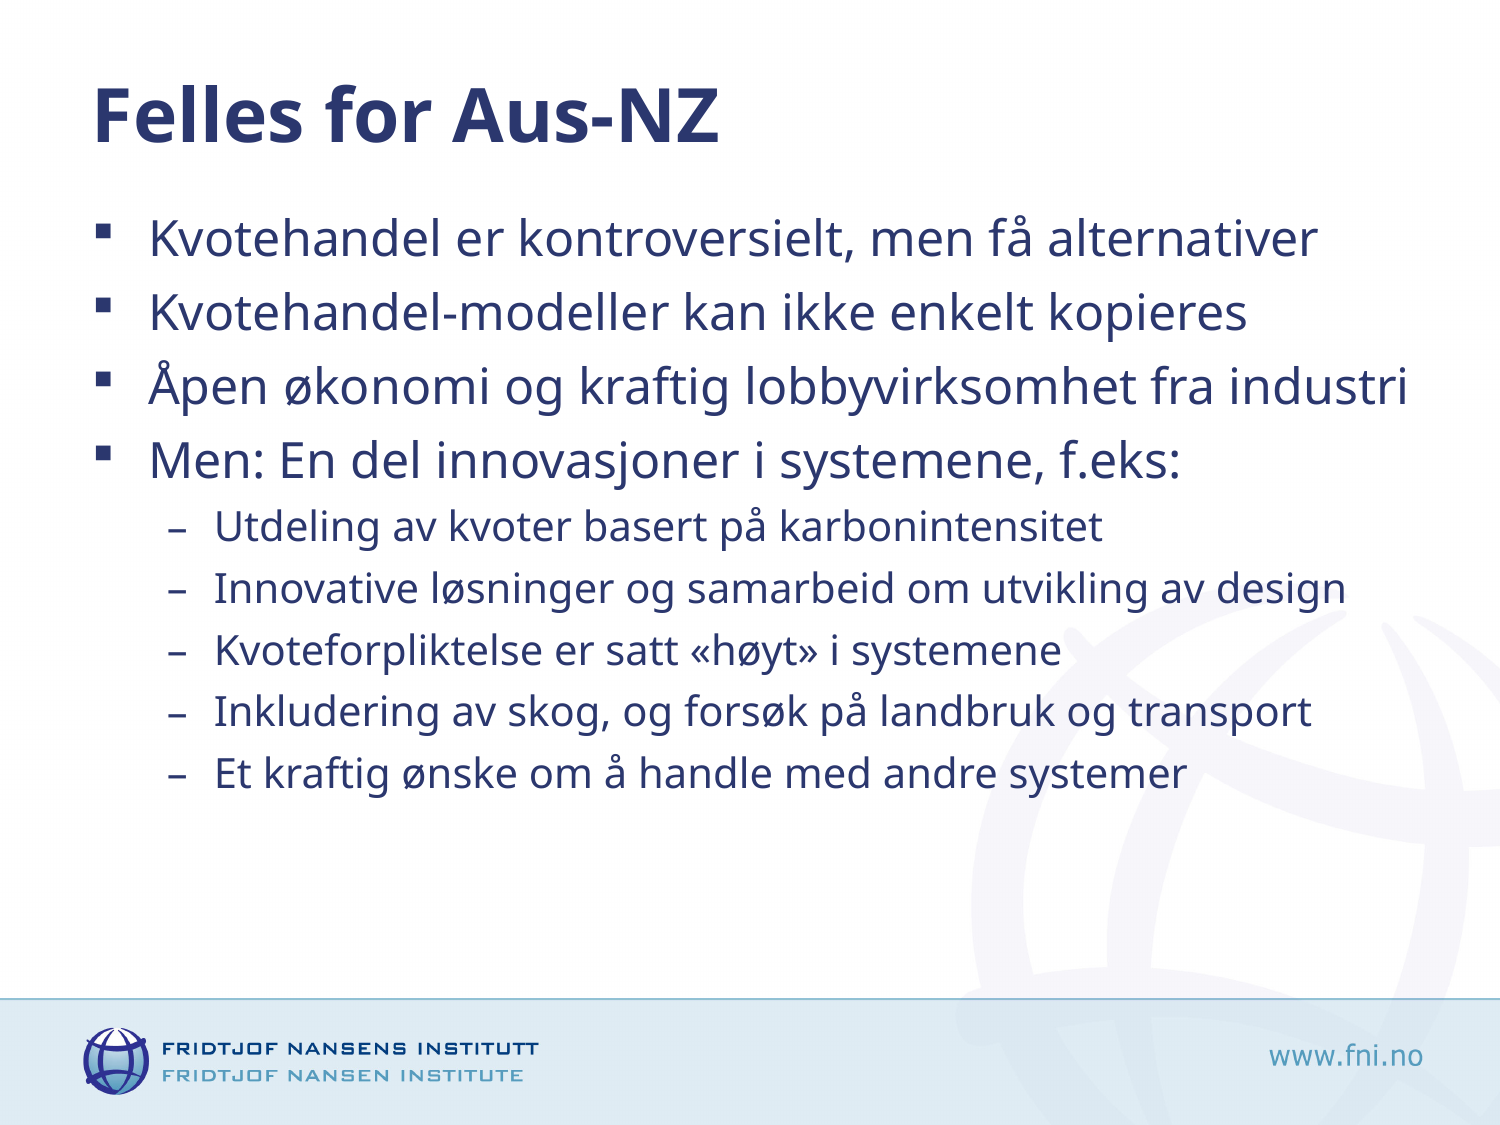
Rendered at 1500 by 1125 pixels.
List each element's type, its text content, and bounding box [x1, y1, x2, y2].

title Felles for Aus-NZ [76, 19, 1427, 205]
list Kvotehandel er kontroversielt, men få alternativer Kvotehandel-modeller kan ikke enkelt kopieres Åpen økonomi og kraftig lobbyvirksomhet fra industri Men: En del innovasjoner i systemene, f.eks: Utdeling av kvoter basert på karbonintensitet Innovative løsninger og samarbeid om utvikling av design Kvoteforpliktelse er satt «høyt» i systemene Inkludering av skog, og forsøk på landbruk og transport Et kraftig ønske om å handle med andre systemer [76, 205, 1427, 981]
picture [0, 0, 1500, 1125]
